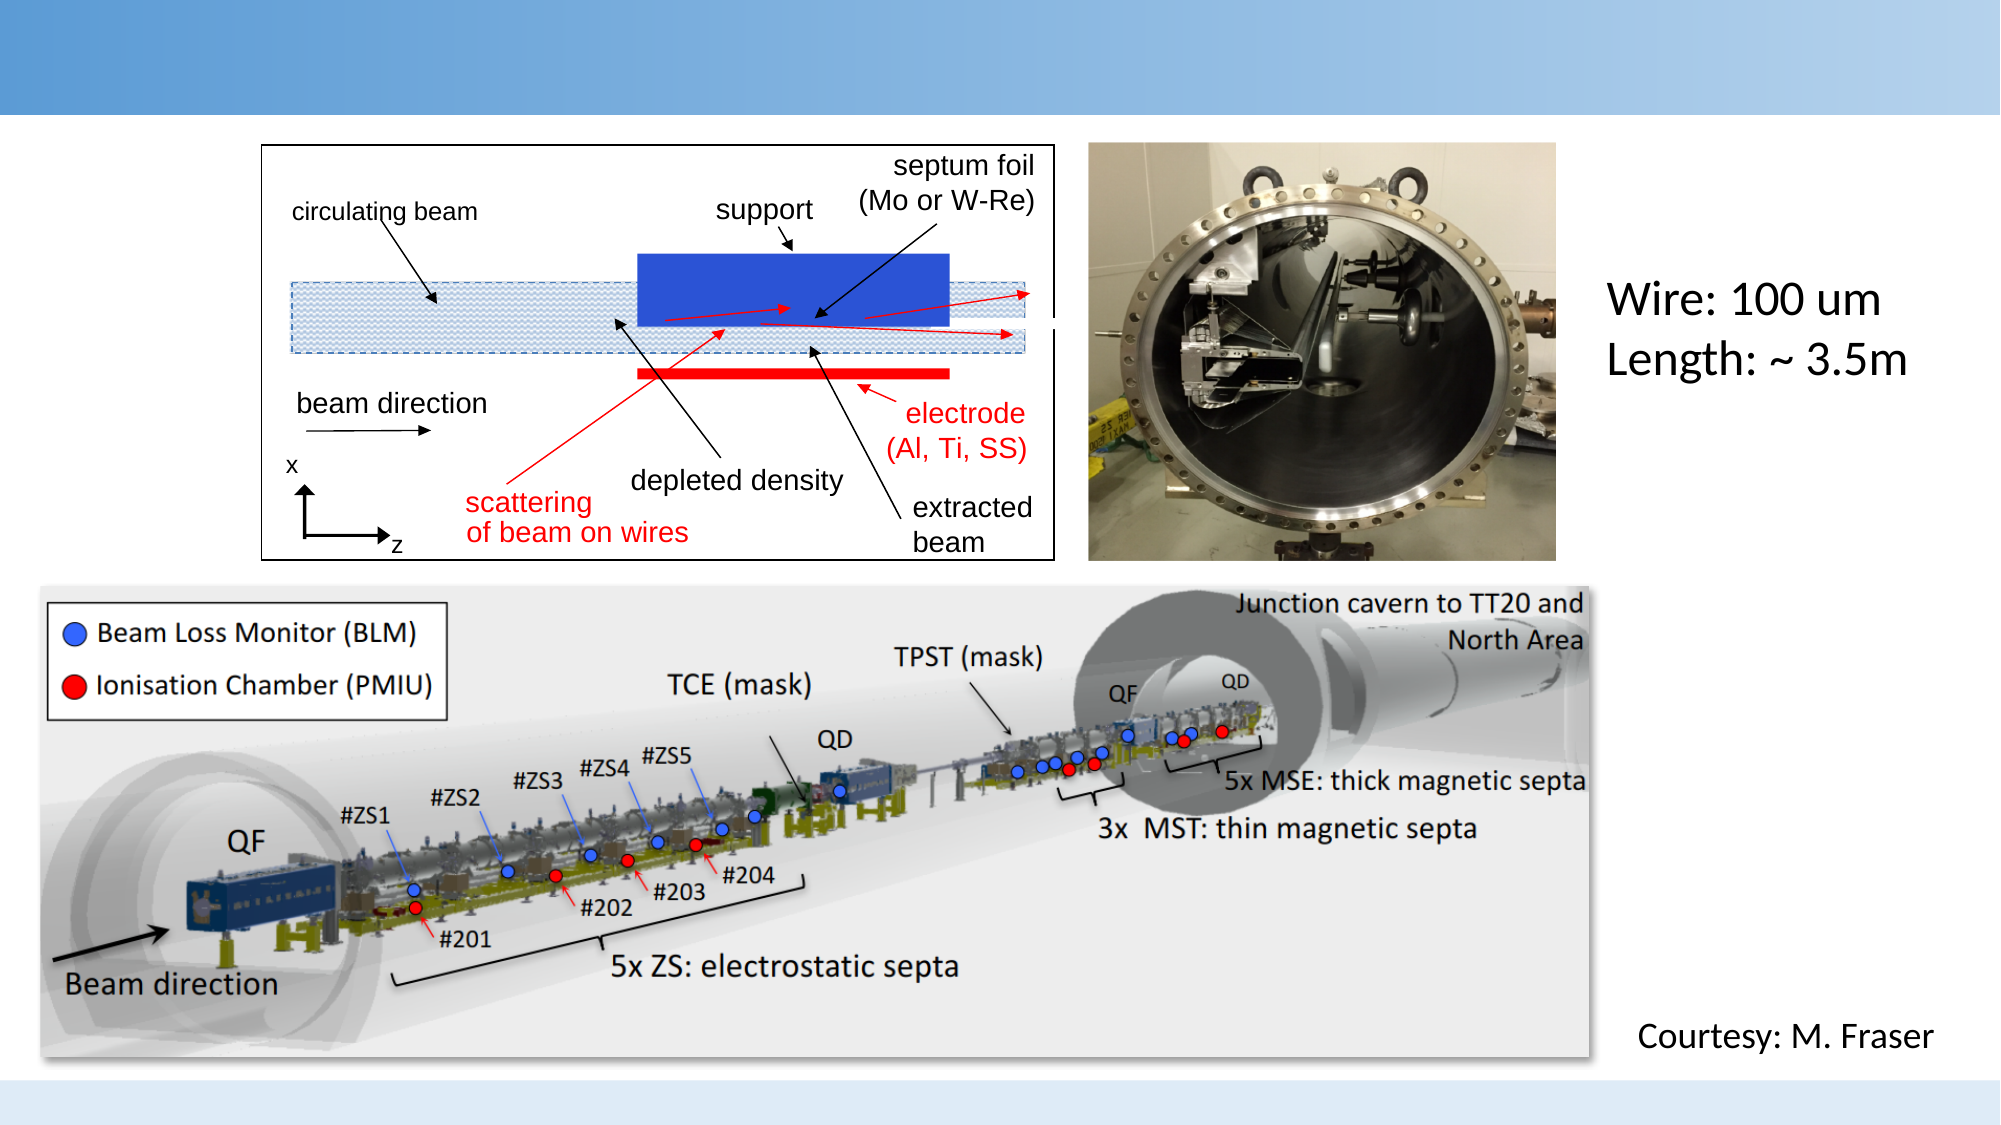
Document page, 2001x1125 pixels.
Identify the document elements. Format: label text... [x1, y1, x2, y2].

picture [40, 586, 1589, 1057]
picture [1089, 117, 1556, 585]
text_box Courtesy: M. Fraser [1623, 1004, 1950, 1064]
text_box Wire: 100 um Length: ~ 3.5m [1591, 258, 1924, 394]
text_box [261, 145, 1056, 561]
